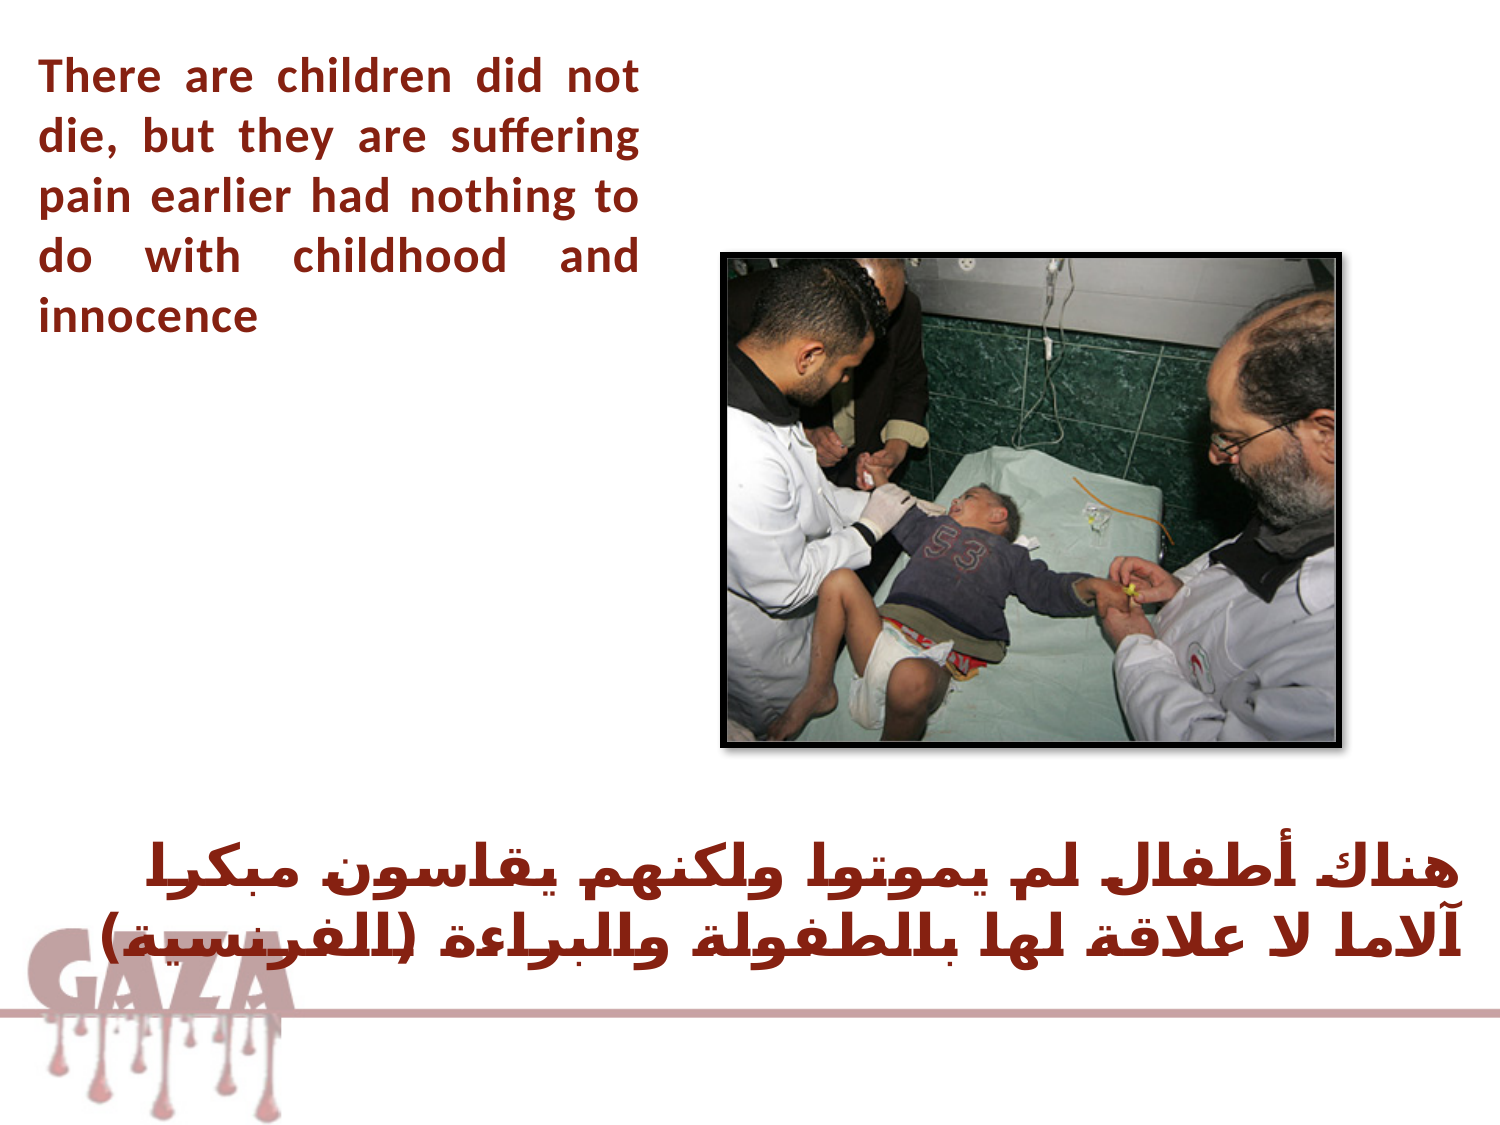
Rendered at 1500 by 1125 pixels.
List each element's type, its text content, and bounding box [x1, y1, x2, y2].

text_box هناك أطفال لم يموتوا ولكنهم يقاسون مبكرا آلاما لا علاقة لها بالطفولة والبراءة (الفرنسية) [35, 820, 1477, 975]
text_box There are children did not die, but they are suffering pain earlier had nothing to do with childhood and innocence [23, 35, 657, 350]
picture [726, 257, 1337, 743]
